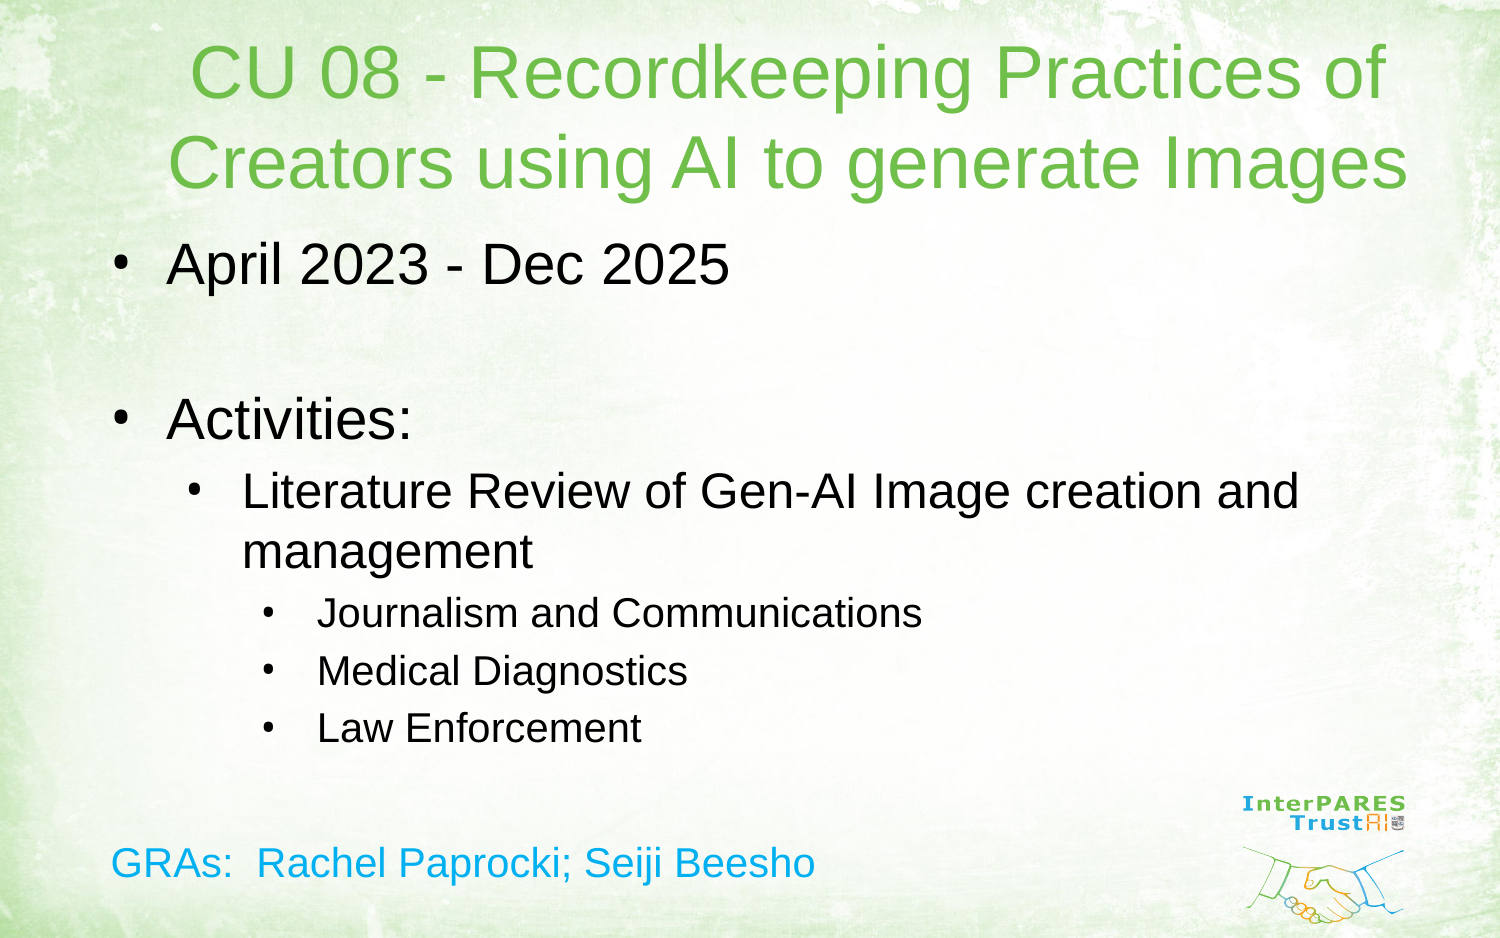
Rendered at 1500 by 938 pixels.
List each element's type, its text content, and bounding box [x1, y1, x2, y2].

title CU 08 - Recordkeeping Practices of Creators using AI to generate Images [76, 35, 1500, 192]
picture [0, 0, 1500, 938]
list April 2023 - Dec 2025 Activities: Literature Review of Gen-AI Image creation and management Journalism and Communications Medical Diagnostics Law Enforcement GRAs: Rachel Paprocki; Seiji Beesho [76, 218, 1427, 902]
